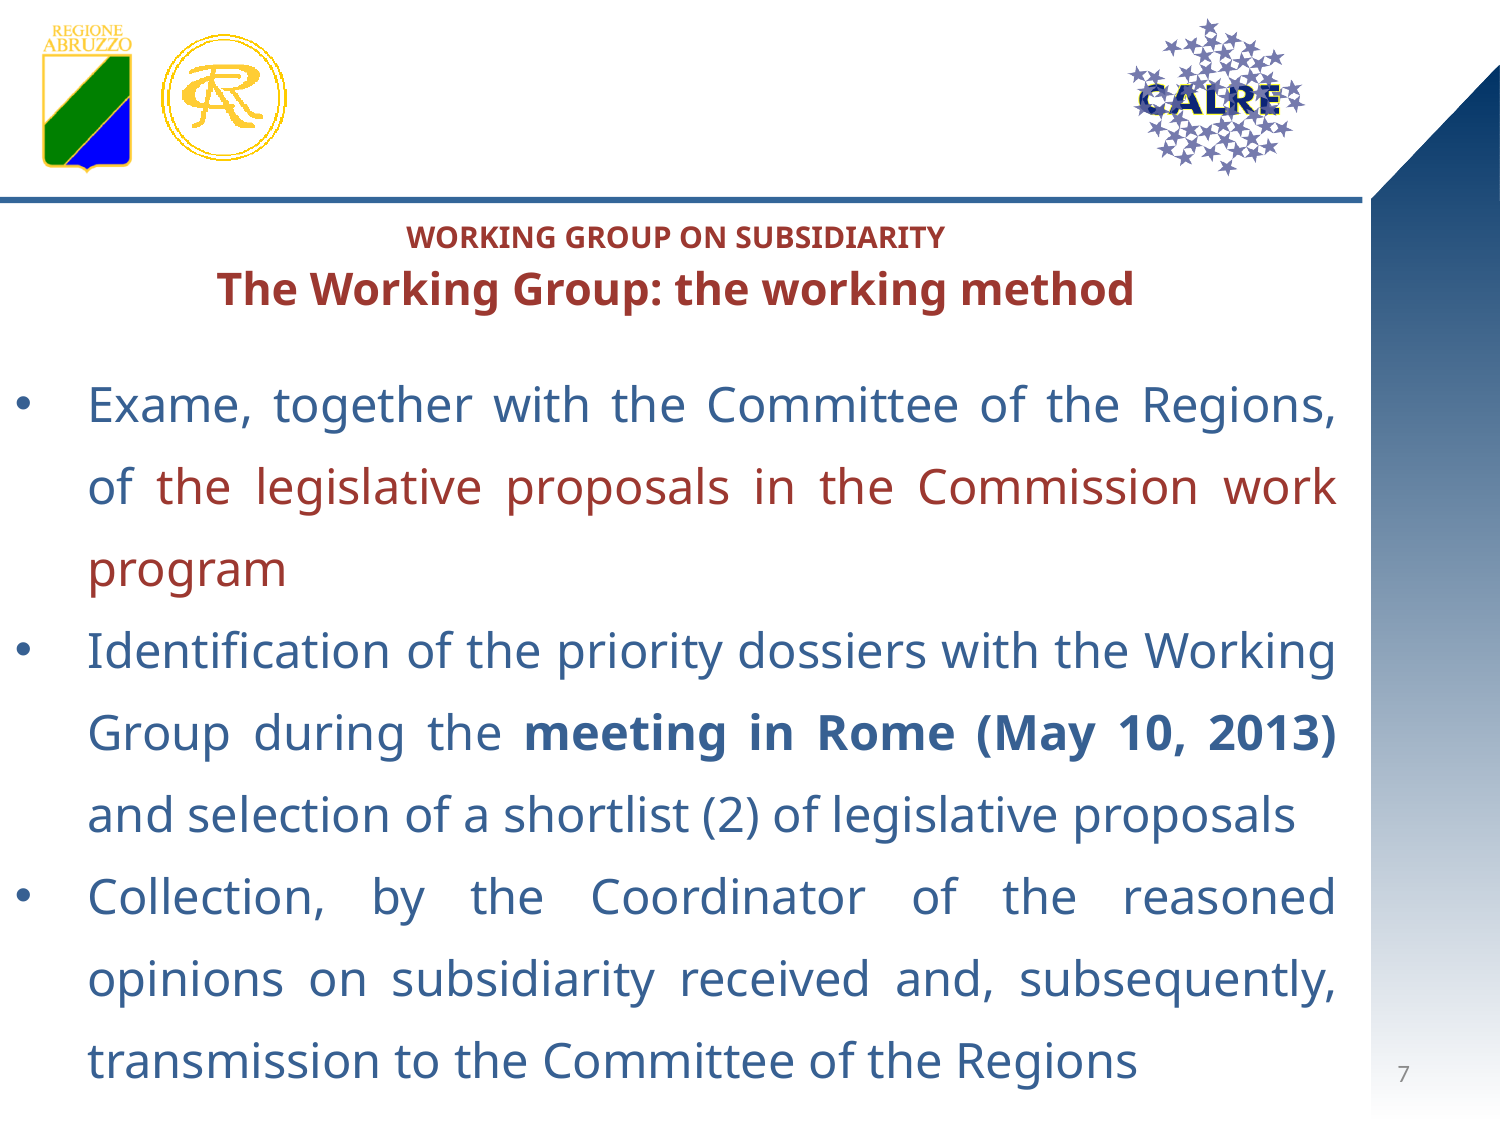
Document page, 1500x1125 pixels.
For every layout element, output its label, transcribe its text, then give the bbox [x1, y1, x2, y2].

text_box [1368, 62, 1500, 1125]
slide_number 7 [1074, 1042, 1363, 1103]
picture [40, 22, 136, 177]
picture [159, 32, 291, 163]
text_box WORKING GROUP ON SUBSIDIARITY The Working Group: the working method Exame, together with the Committee of the Regions, of the legislative proposals in the Commission work program Identification of the priority dossiers with the Working Group during the meeting in Rome (May 10, 2013) and selection of a shortlist (2) of legislative proposals Collection, by the Coordinator of the reasoned opinions on subsidiarity received and, subsequently, transmission to the Committee of the Regions [0, 208, 1353, 1106]
picture [1127, 18, 1306, 177]
